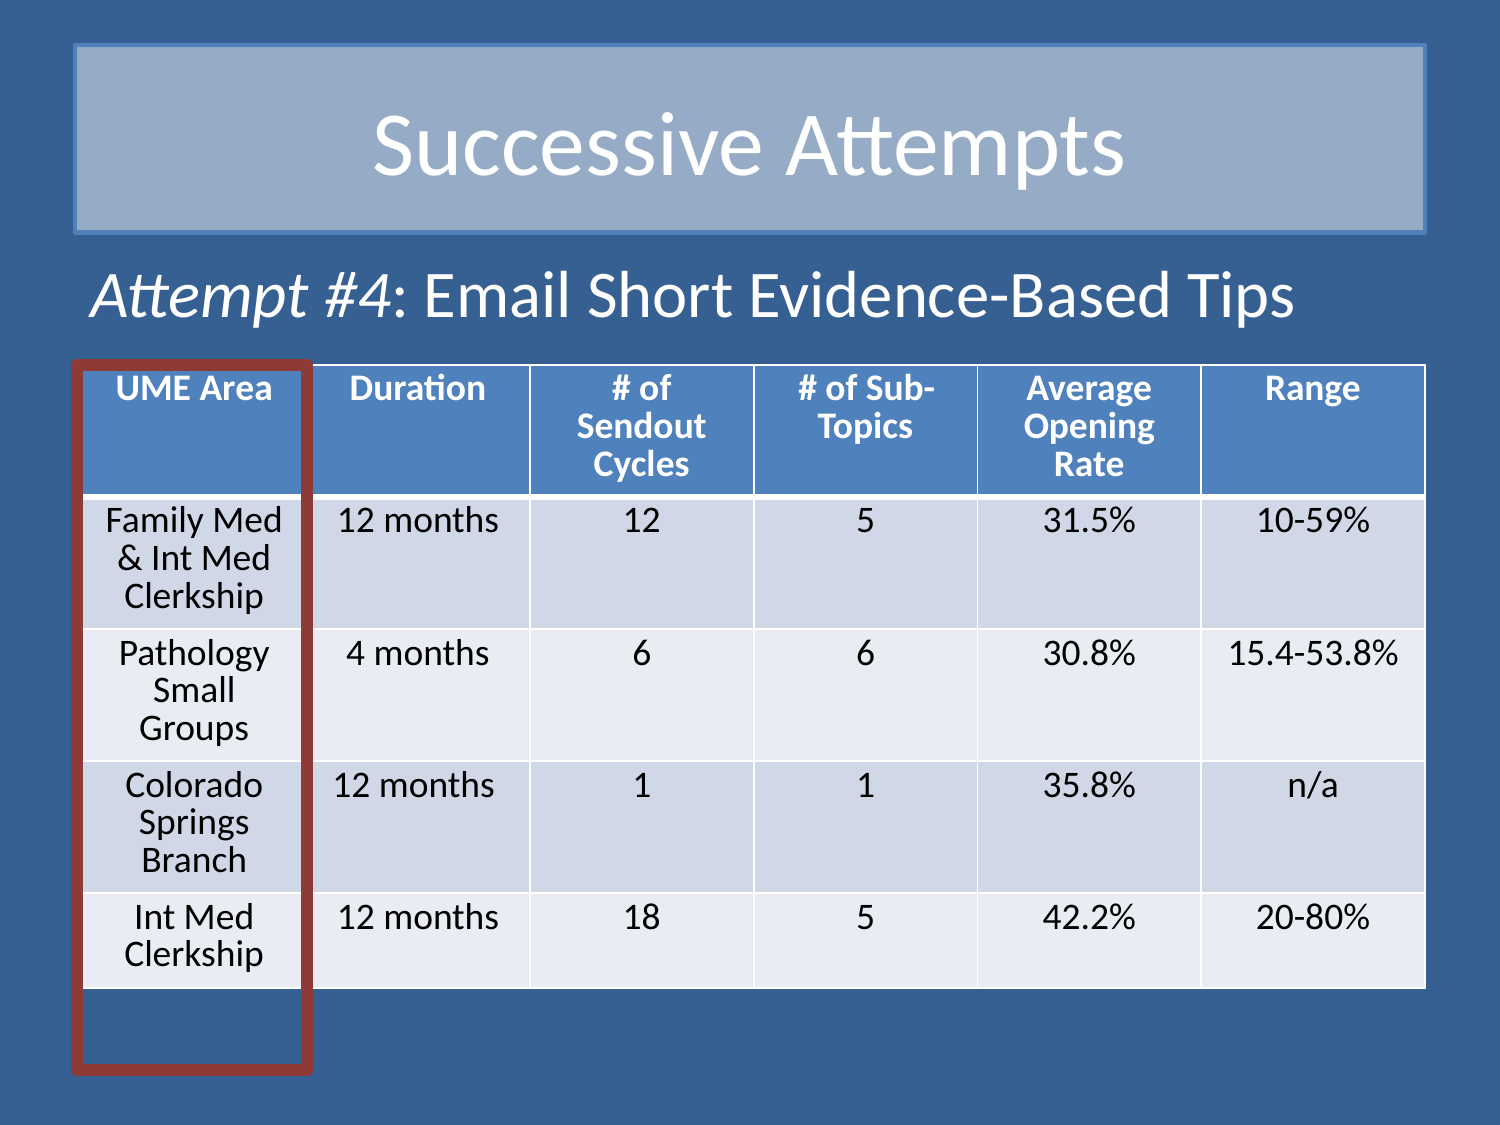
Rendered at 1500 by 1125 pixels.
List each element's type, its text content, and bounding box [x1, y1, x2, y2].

table_cell 12 months [309, 894, 529, 987]
table_cell 35.8% [978, 762, 1200, 892]
table_header # of Sub-Topics [755, 366, 977, 494]
list Attempt #4: Email Short Evidence-Based Tips [75, 242, 1425, 364]
table_cell 20-80% [1202, 894, 1424, 987]
table_cell 42.2% [978, 894, 1200, 987]
table_cell 6 [531, 630, 753, 760]
table_cell 5 [755, 894, 977, 987]
table_cell 10-59% [1202, 500, 1424, 628]
table_cell 30.8% [978, 630, 1200, 760]
title Successive Attempts [73, 43, 1427, 235]
table_header Duration [309, 366, 529, 494]
table_cell 1 [531, 762, 753, 892]
table_cell n/a [1202, 762, 1424, 892]
table_cell 31.5% [978, 500, 1200, 628]
table_header Range [1202, 366, 1424, 494]
table_header # of Sendout Cycles [531, 366, 753, 494]
table_cell 6 [755, 630, 977, 760]
table_cell 12 months [309, 762, 529, 892]
table_cell 12 [531, 500, 753, 628]
table_cell 1 [755, 762, 977, 892]
table_cell 4 months [309, 630, 529, 760]
text_box [75, 363, 309, 1072]
table_header Average Opening Rate [978, 366, 1200, 494]
table_cell 18 [531, 894, 753, 987]
table_cell 5 [755, 500, 977, 628]
table_cell 12 months [309, 500, 529, 628]
table_cell 15.4-53.8% [1202, 630, 1424, 760]
